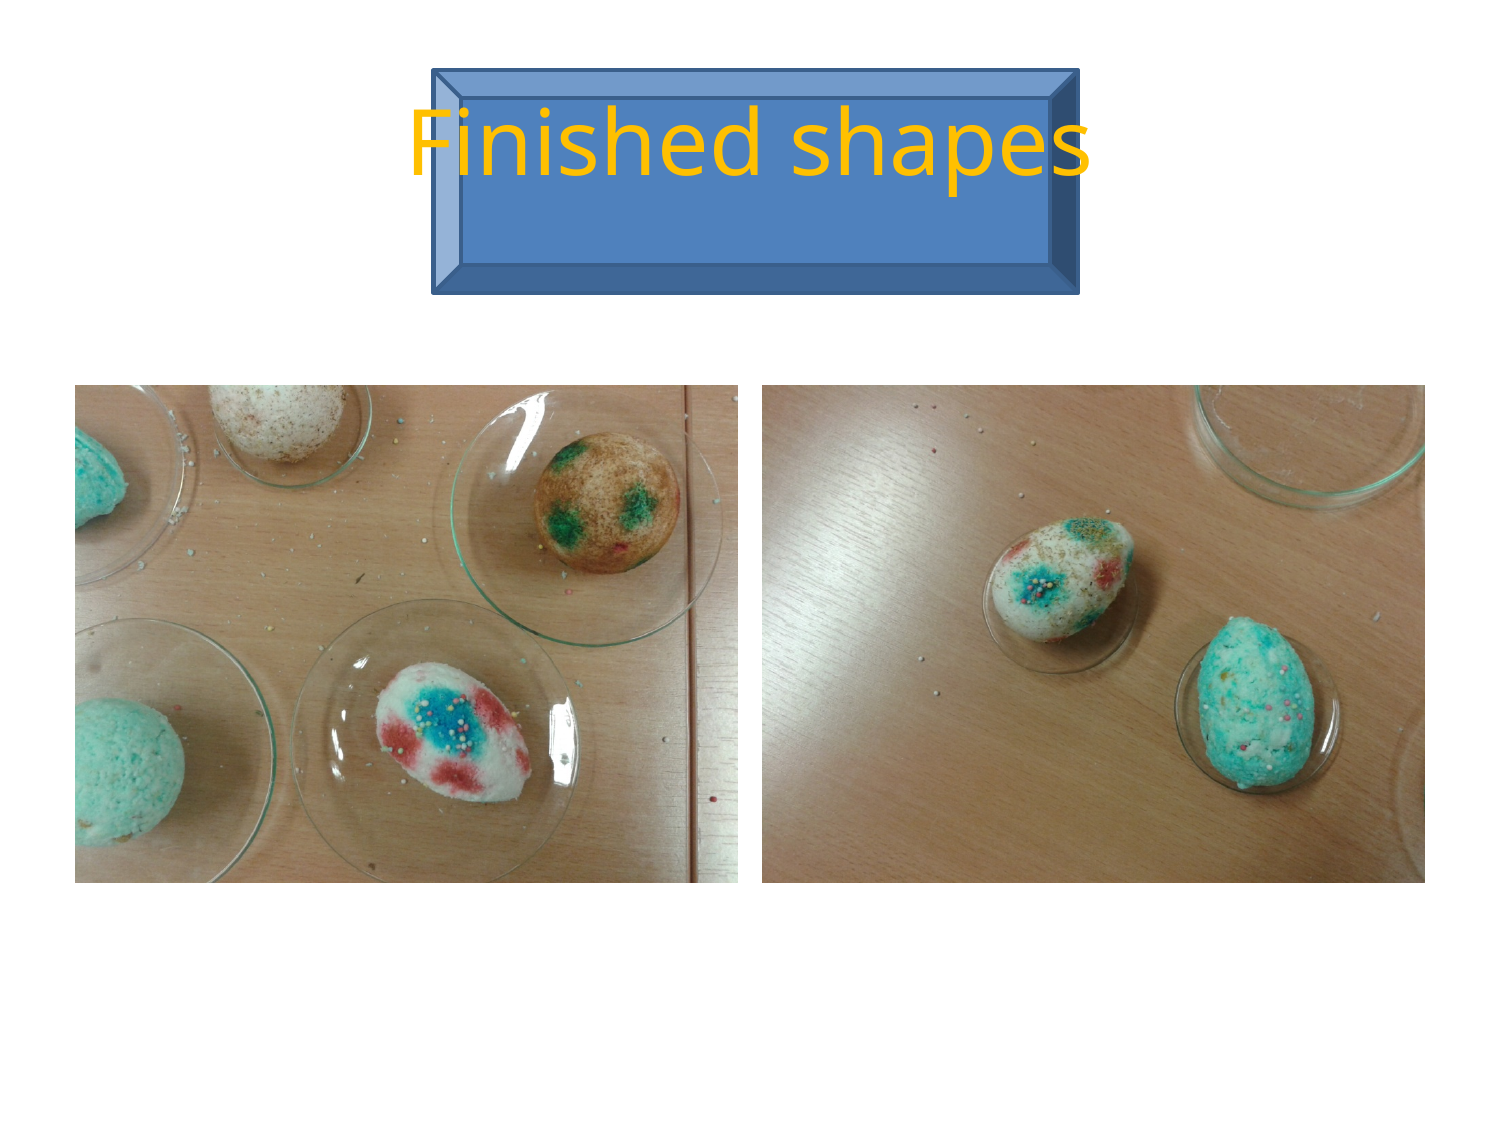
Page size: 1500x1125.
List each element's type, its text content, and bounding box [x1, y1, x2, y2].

title Finished shapes [75, 45, 1425, 233]
picture [762, 384, 1426, 883]
text_box [431, 233, 1080, 295]
picture [74, 384, 738, 883]
